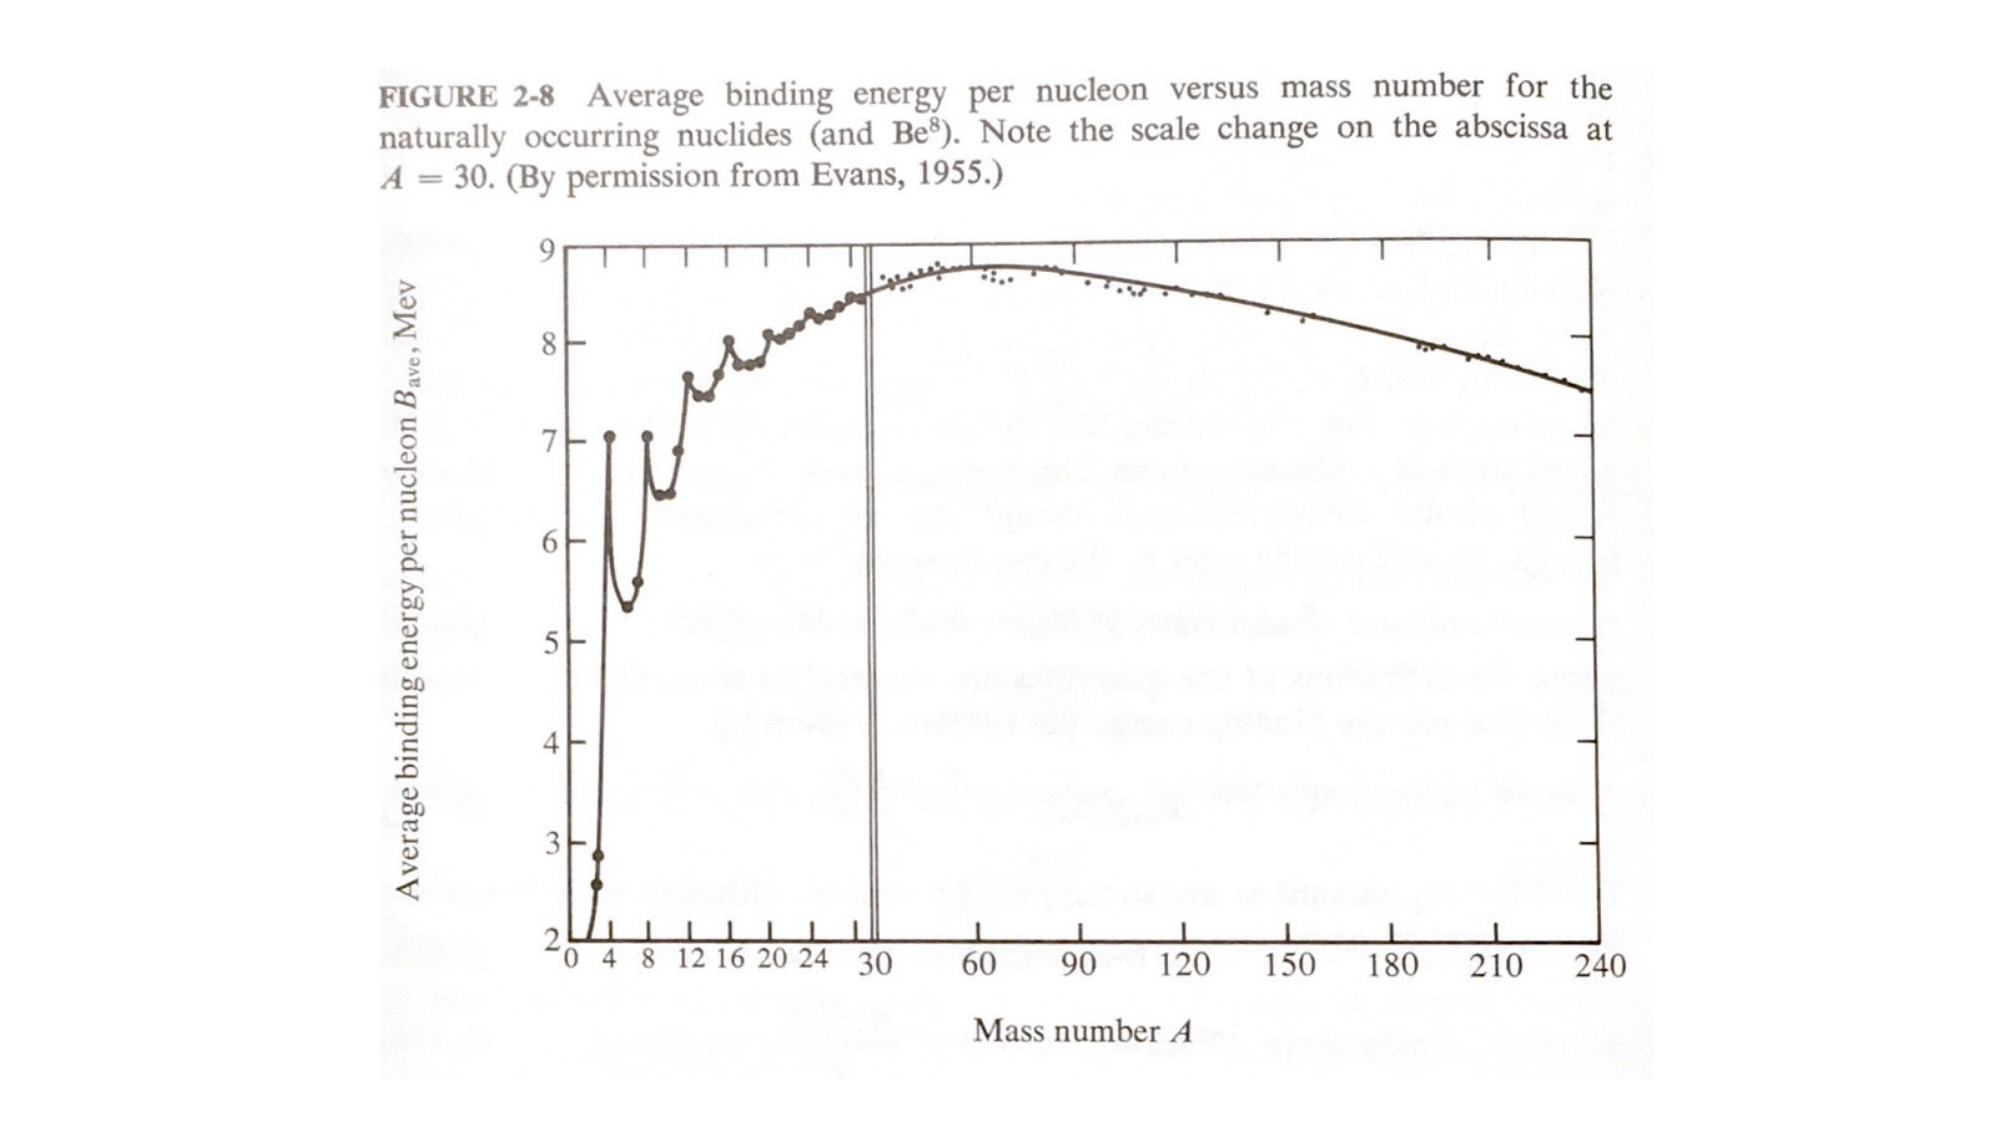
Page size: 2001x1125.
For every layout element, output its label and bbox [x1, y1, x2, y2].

picture [378, 67, 1655, 1080]
